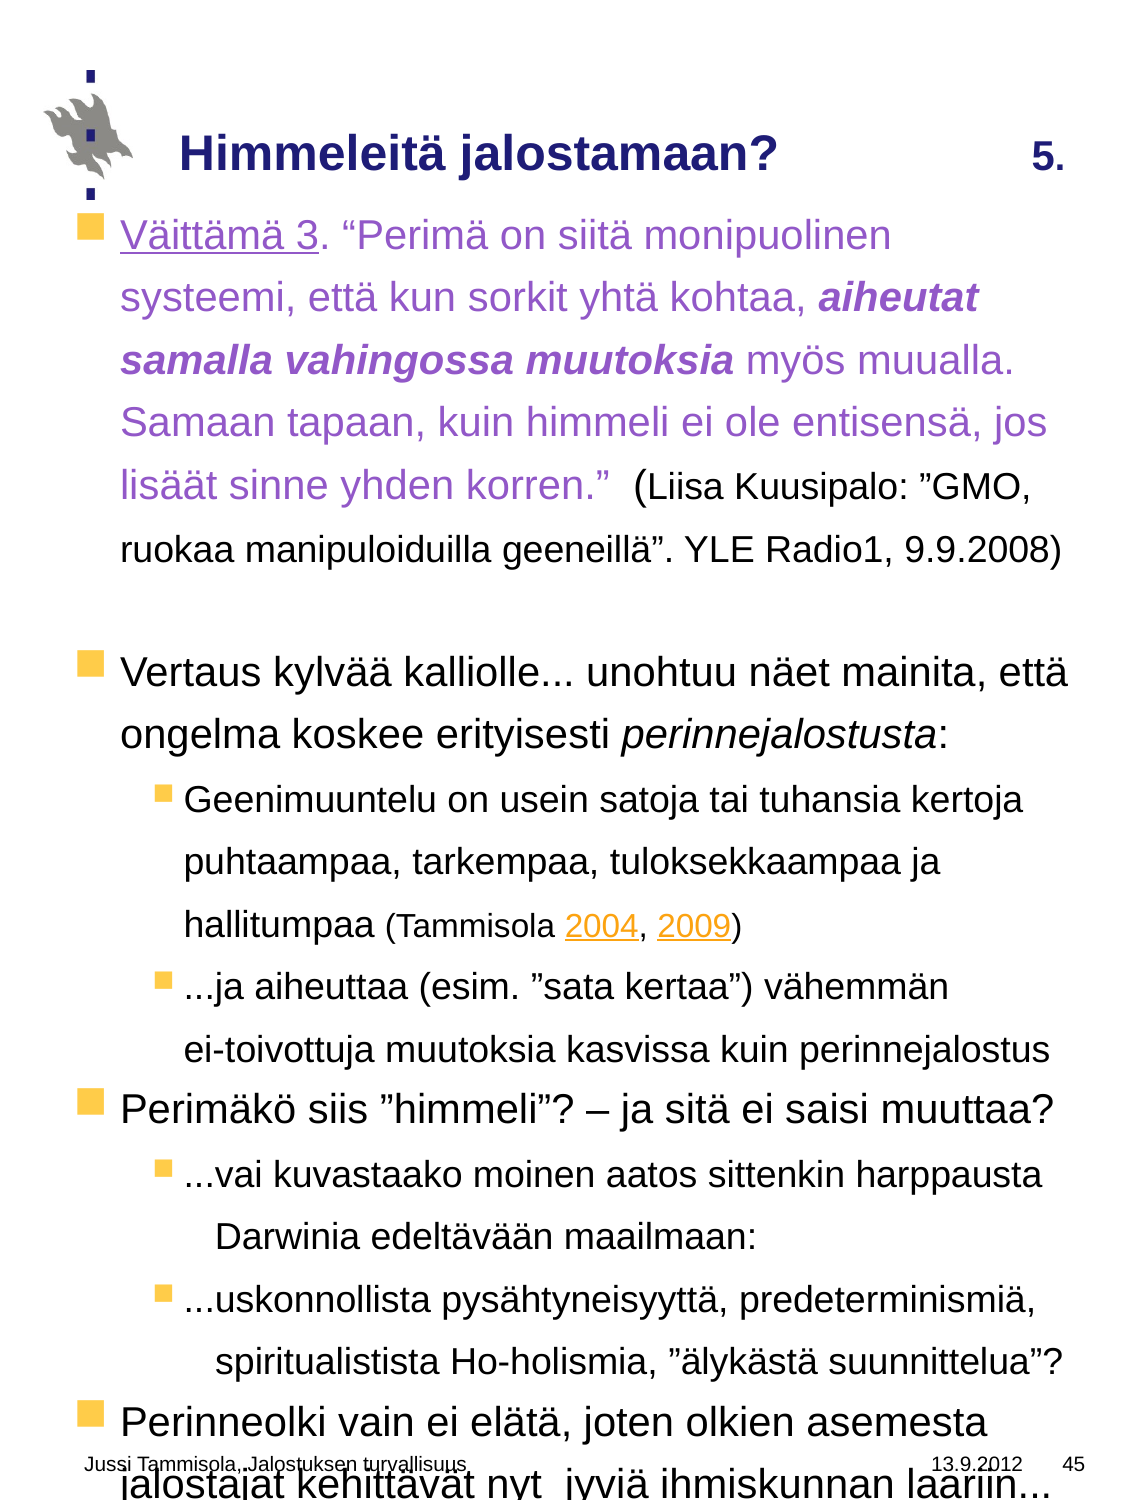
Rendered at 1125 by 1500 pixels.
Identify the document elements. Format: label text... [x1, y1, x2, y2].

footer Jussi Tammisola, Jalostuksen turvallisuus [83, 1442, 856, 1487]
picture [43, 70, 133, 200]
title Himmeleitä jalostamaan? 5. [163, 34, 1125, 188]
slide_number 45 [1022, 1442, 1086, 1487]
list Väittämä 3. “Perimä on siitä monipuolinen systeemi, että kun sorkit yhtä kohtaa, aiheutat samalla vahingossa muutoksia myös muualla. Samaan tapaan, kuin himmeli ei ole entisensä, jos lisäät sinne yhden korren.” (Liisa Kuusipalo: ”GMO, ruokaa manipuloiduilla geeneillä”. YLE Radio1, 9.9.2008) Vertaus kylvää kalliolle... unohtuu näet mainita, että ongelma koskee erityisesti perinnejalostusta: Geenimuuntelu on usein satoja tai tuhansia kertoja puhtaampaa, tarkempaa, tuloksekkaampaa ja hallitumpaa (Tammisola 2004, 2009) ...ja aiheuttaa (esim. ”sata kertaa”) vähemmän ei-toivottuja muutoksia kasvissa kuin perinnejalostus Perimäkö siis ”himmeli”? – ja sitä ei saisi muuttaa? ...vai kuvastaako moinen aatos sittenkin harppausta Darwinia edeltävään maailmaan: ...uskonnollista pysähtyneisyyttä, predeterminismiä, spiritualistista Ho-holismia, ”älykästä suunnittelua”? Perinneolki vain ei elätä, joten olkien asemesta jalostajat kehittävät nyt jyviä ihmiskunnan laariin... [58, 187, 1088, 1411]
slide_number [859, 1442, 1022, 1487]
